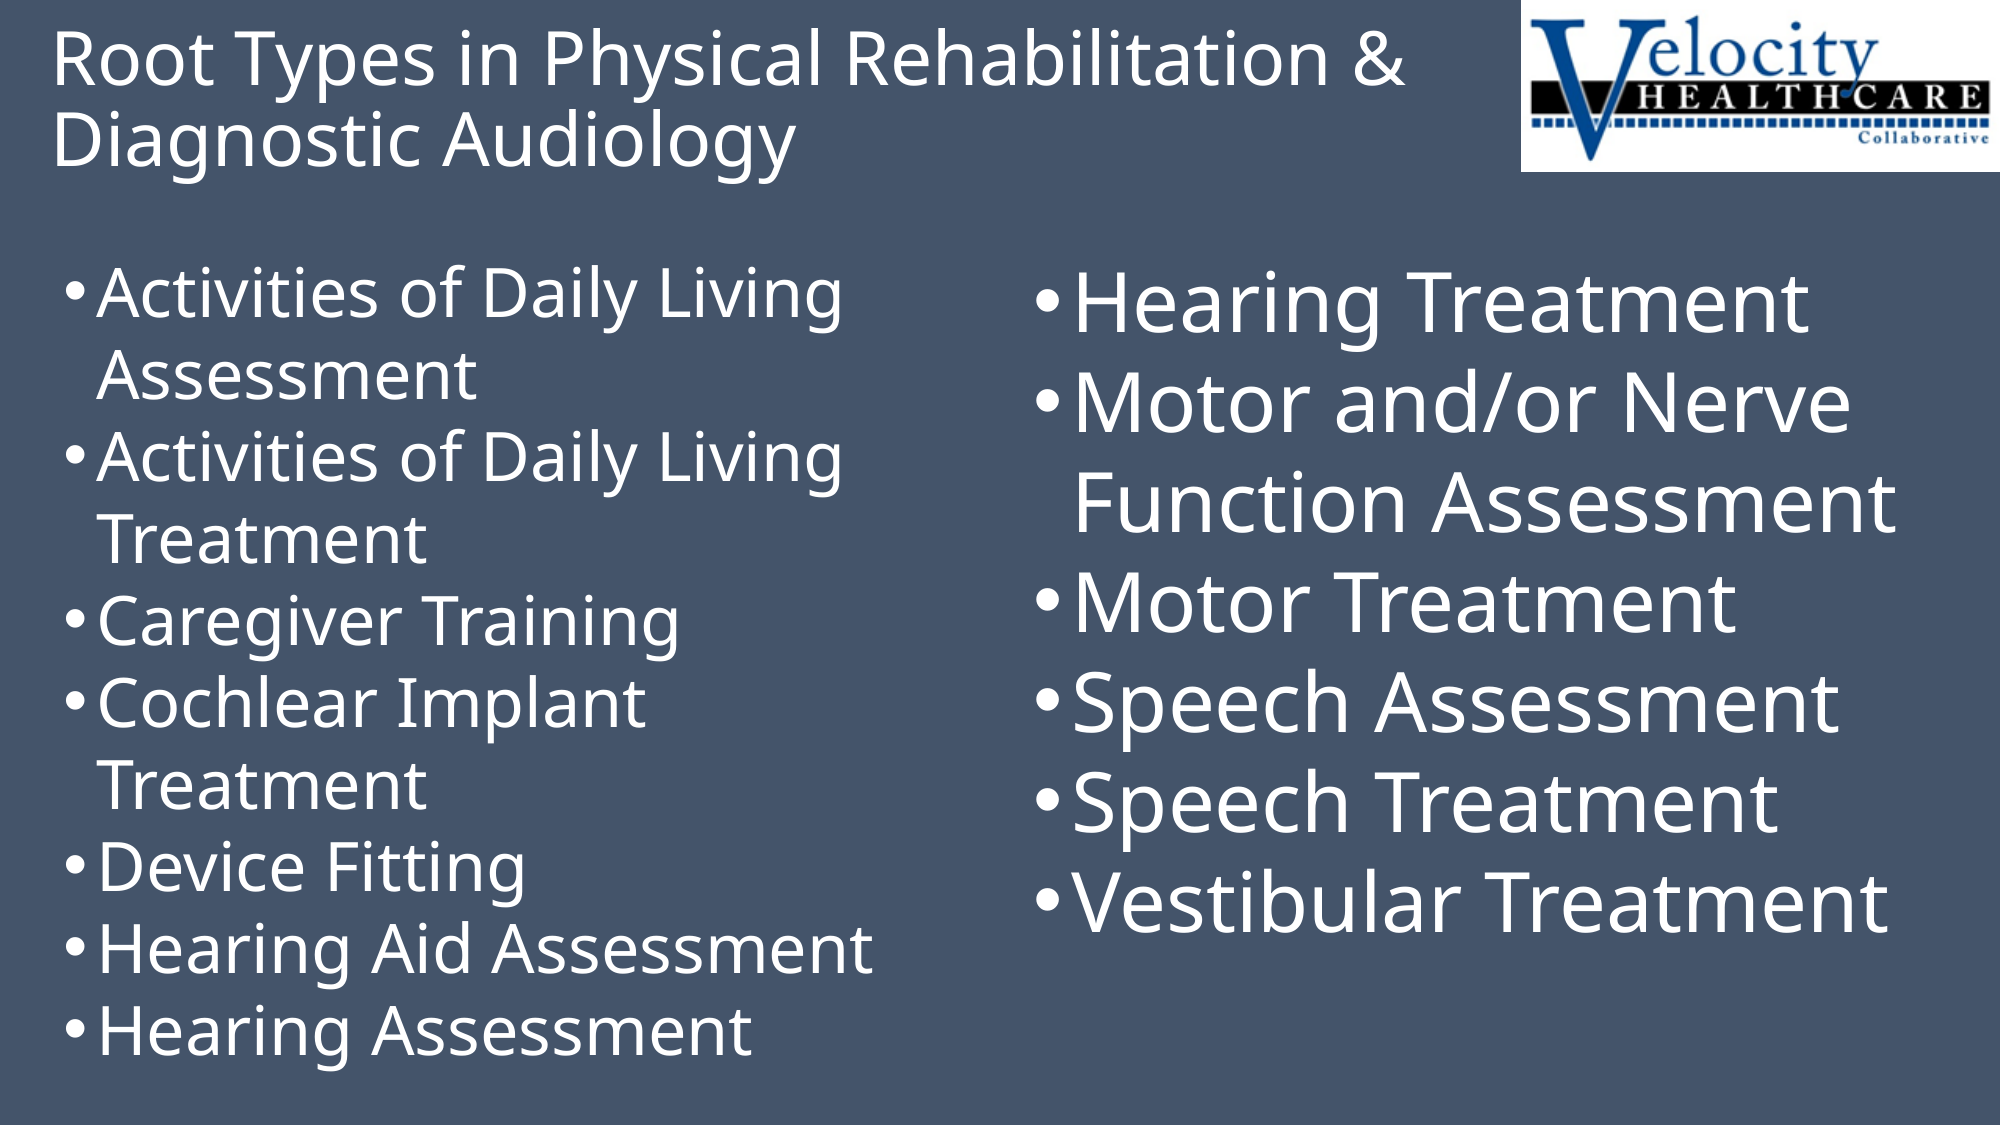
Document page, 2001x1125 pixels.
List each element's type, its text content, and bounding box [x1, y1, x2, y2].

title Root Types in Physical Rehabilitation & Diagnostic Audiology [35, 17, 1494, 186]
list Activities of Daily Living Assessment Activities of Daily Living Treatment Caregiver Training Cochlear Implant Treatment Device Fitting Hearing Aid Assessment Hearing Assessment [48, 242, 982, 1084]
text_box Hearing Treatment Motor and/or Nerve Function Assessment Motor Treatment Speech Assessment Speech Treatment Vestibular Treatment [1018, 241, 1918, 1084]
picture [1521, 0, 2000, 172]
